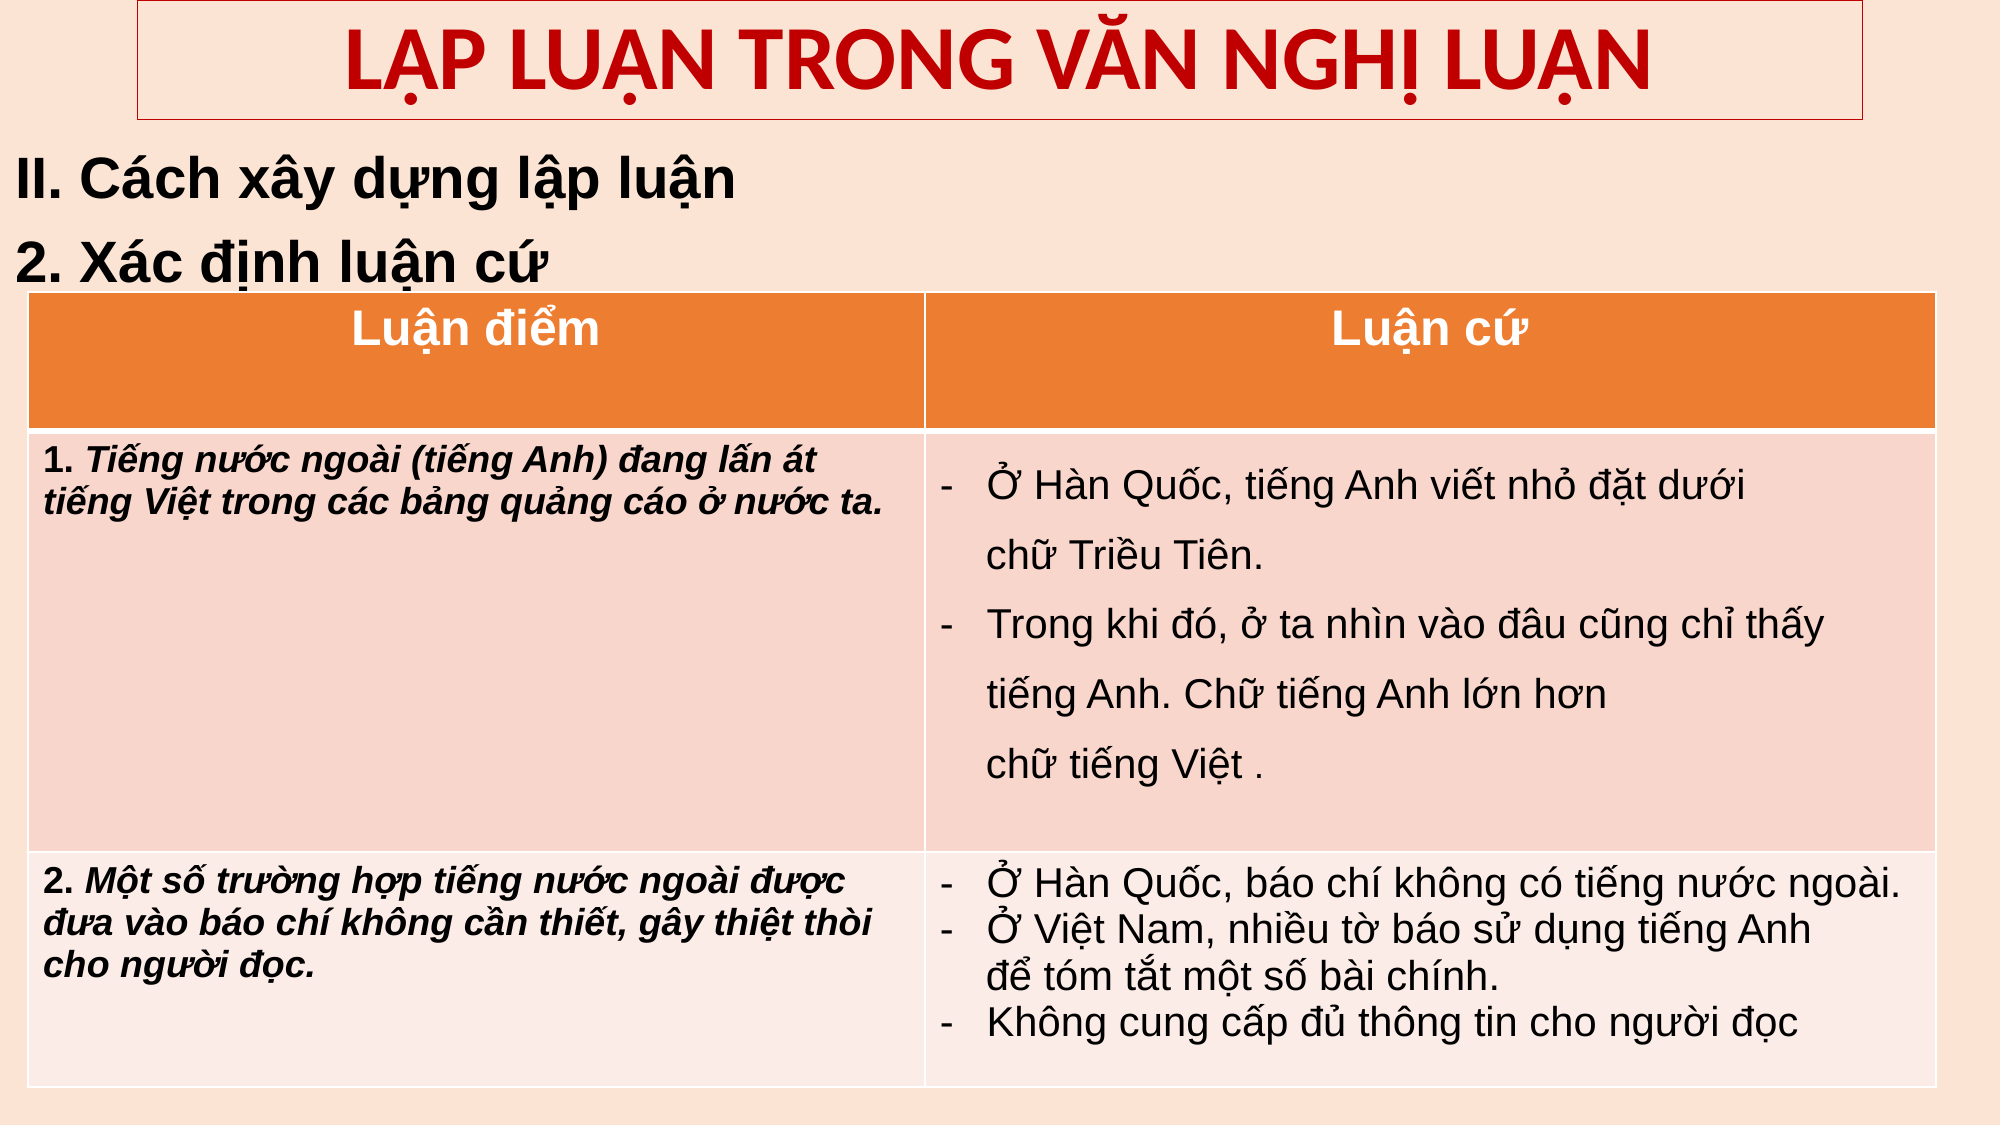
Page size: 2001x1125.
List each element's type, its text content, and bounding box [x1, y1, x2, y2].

title LẬP LUẬN TRONG VĂN NGHỊ LUẬN [137, 0, 1863, 120]
table_header Luận điểm [29, 293, 924, 428]
table_cell Ở Hàn Quốc, tiếng Anh viết nhỏ đặt dưới chữ Triều Tiên. Trong khi đó, ở ta nhìn vào đâu cũng chỉ thấy tiếng Anh. Chữ tiếng Anh lớn hơn chữ tiếng Việt . [926, 434, 1935, 851]
table_cell Ở Hàn Quốc, báo chí không có tiếng nước ngoài. Ở Việt Nam, nhiều tờ báo sử dụng tiếng Anh để tóm tắt một số bài chính. Không cung cấp đủ thông tin cho người đọc [926, 853, 1935, 1086]
table_cell 2. Một số trường hợp tiếng nước ngoài được đưa vào báo chí không cần thiết, gây thiệt thòi cho người đọc. [29, 853, 924, 1086]
table_header Luận cứ [926, 293, 1935, 428]
list II. Cách xây dựng lập luận 2. Xác định luận cứ [0, 140, 1936, 1125]
table_cell 1. Tiếng nước ngoài (tiếng Anh) đang lấn át tiếng Việt trong các bảng quảng cáo ở nước ta. [29, 434, 924, 851]
